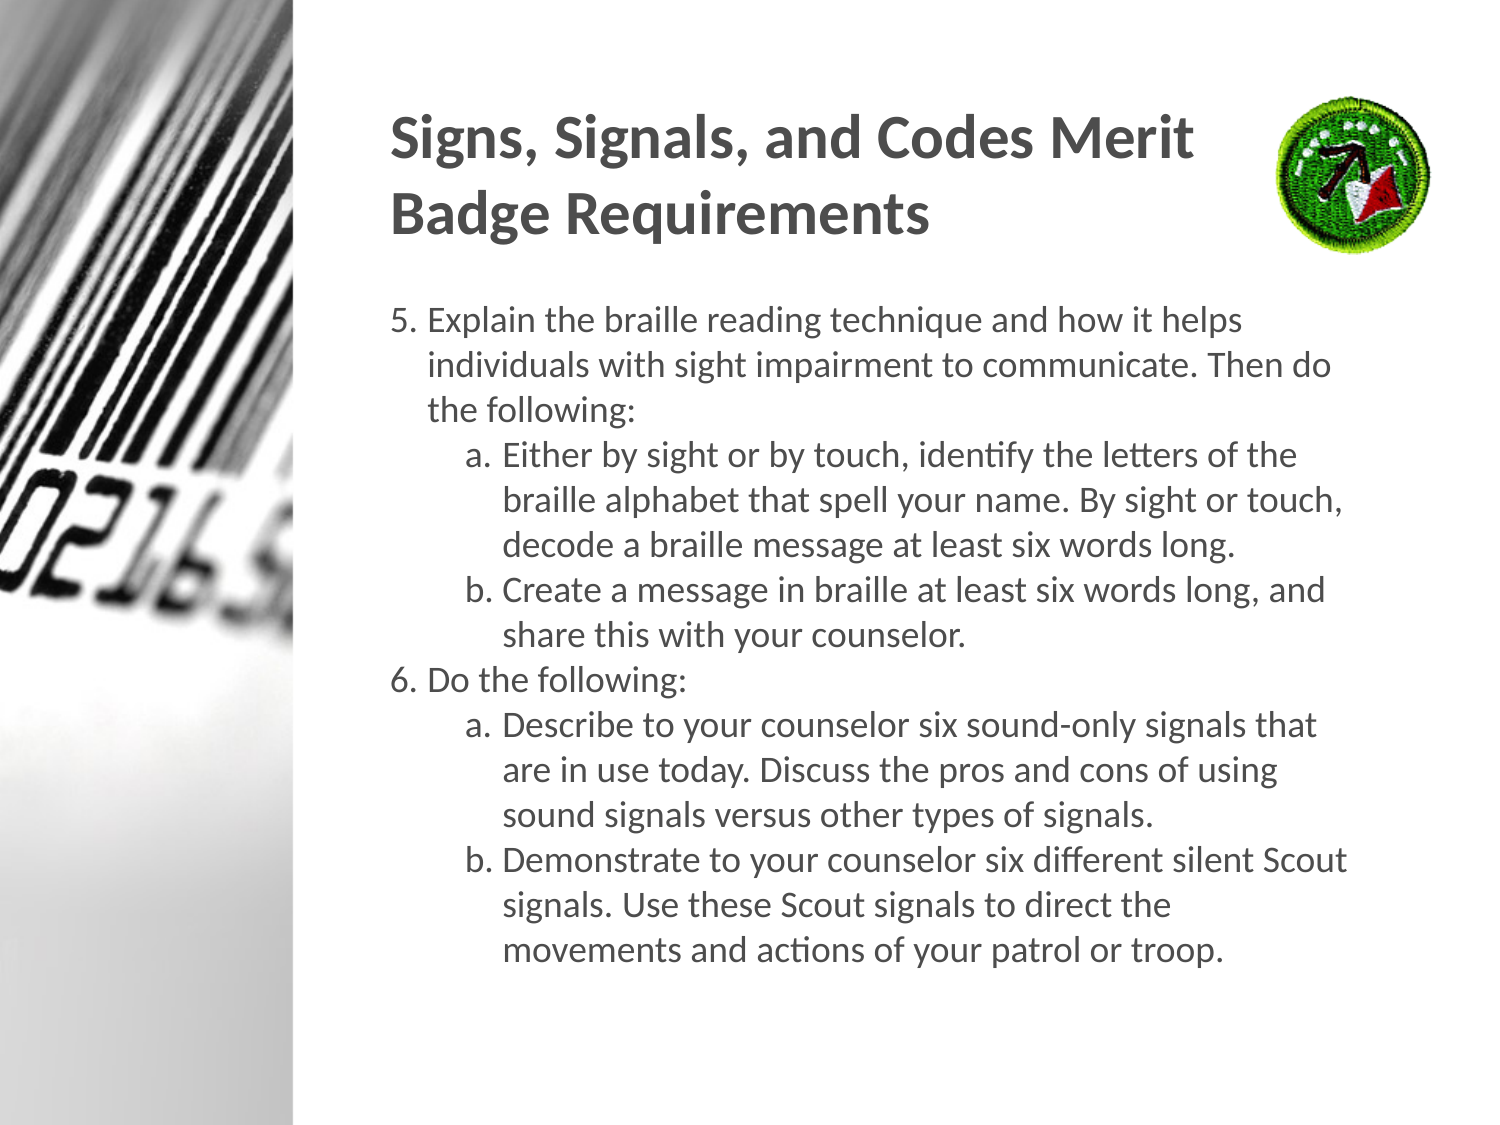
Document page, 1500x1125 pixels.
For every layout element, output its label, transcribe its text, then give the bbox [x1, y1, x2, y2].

picture [0, 0, 1500, 1125]
text_box Explain the braille reading technique and how it helps individuals with sight impairment to communicate. Then do the following: Either by sight or by touch, identify the letters of the braille alphabet that spell your name. By sight or touch, decode a braille message at least six words long. Create a message in braille at least six words long, and share this with your counselor. Do the following: Describe to your counselor six sound-only signals that are in use today. Discuss the pros and cons of using sound signals versus other types of signals. Demonstrate to your counselor six different silent Scout signals. Use these Scout signals to direct the movements and actions of your patrol or troop. [375, 287, 1375, 978]
title Signs, Signals, and Codes Merit Badge Requirements [375, 87, 1250, 255]
